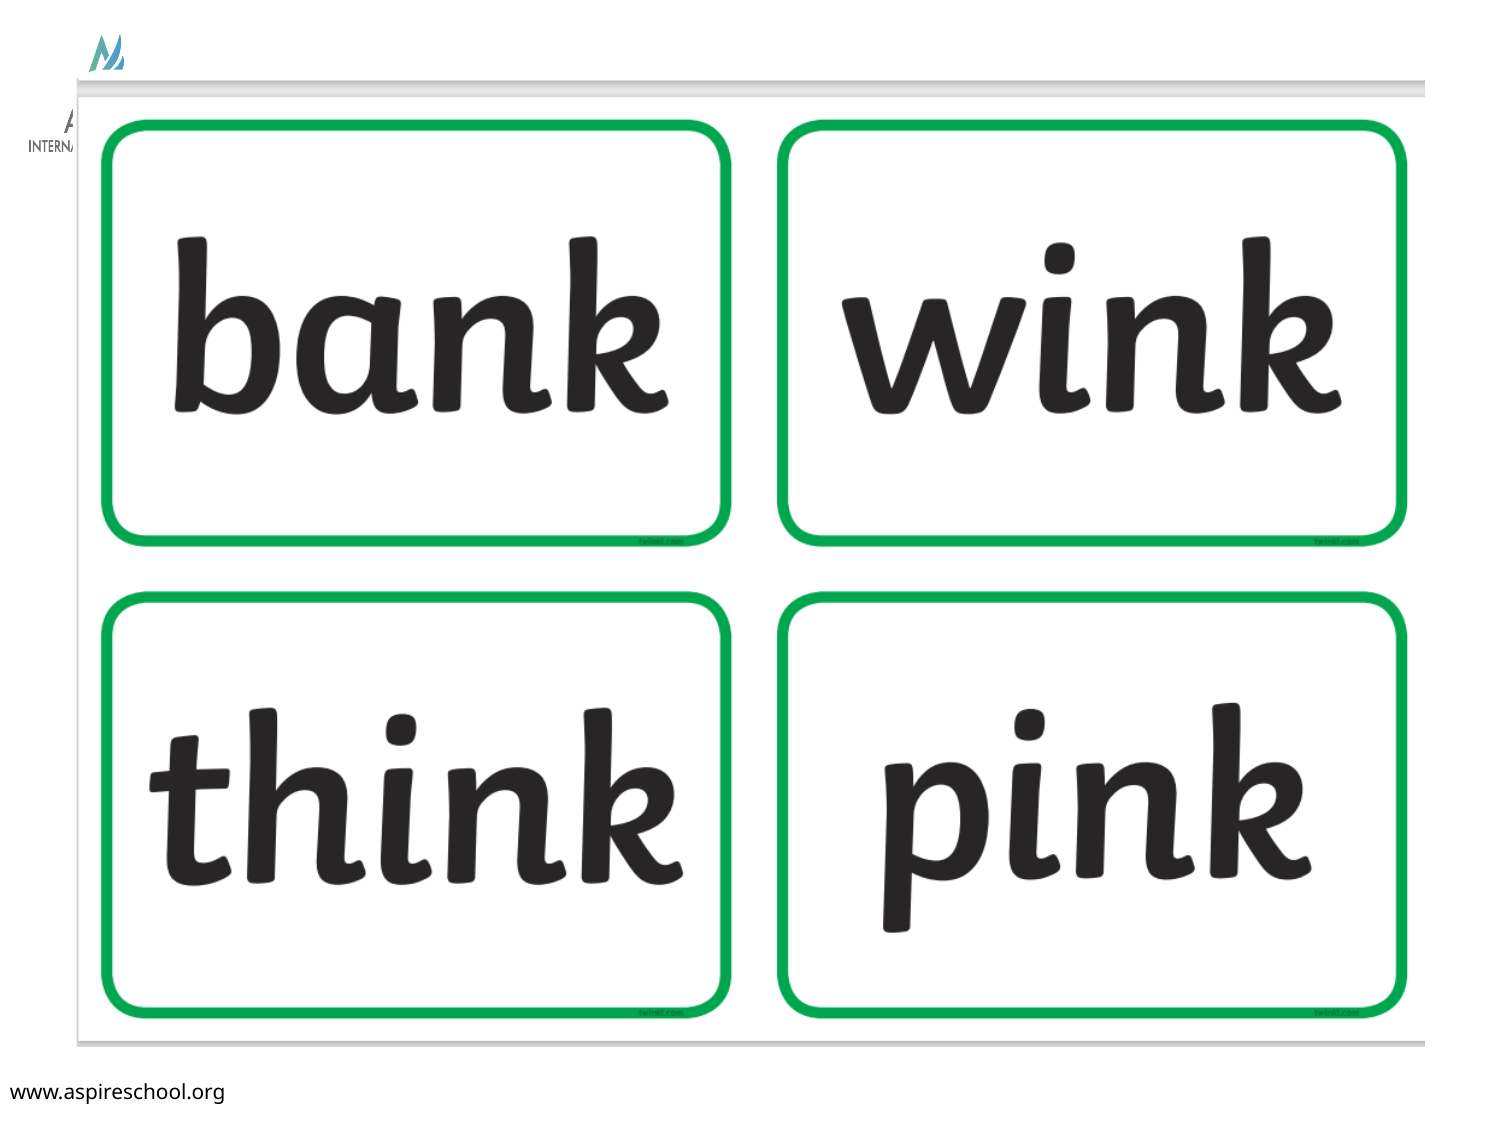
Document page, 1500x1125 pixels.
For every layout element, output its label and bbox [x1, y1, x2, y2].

picture [29, 1, 1426, 1047]
